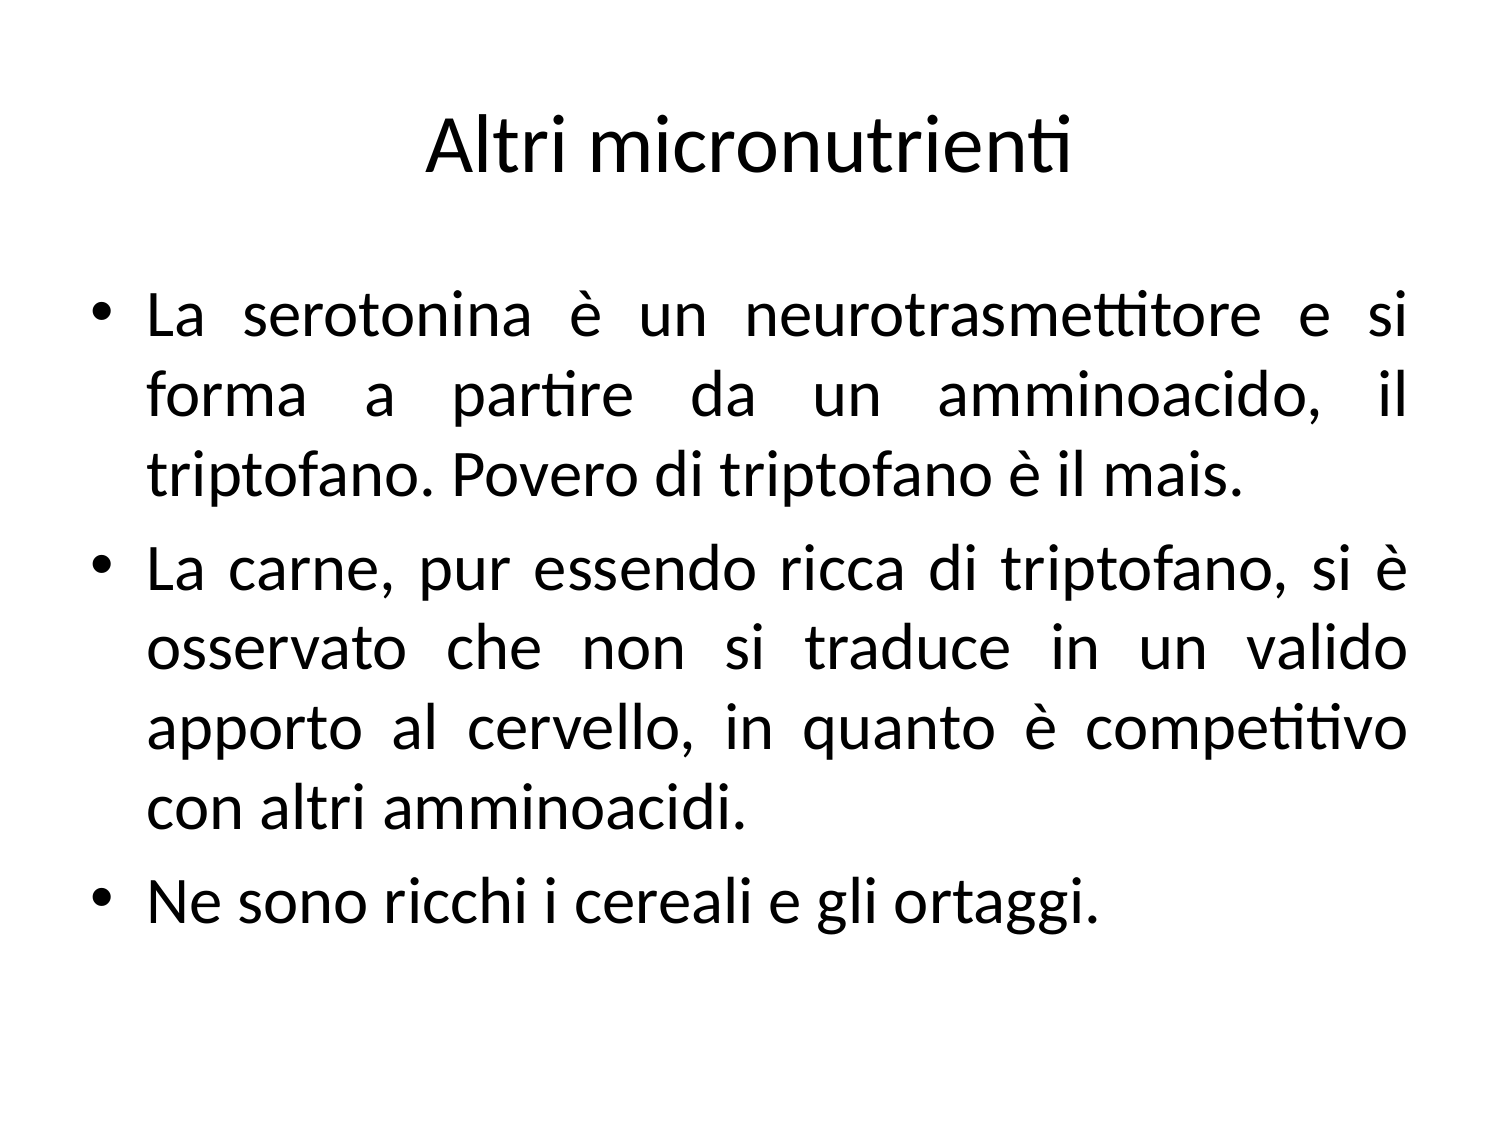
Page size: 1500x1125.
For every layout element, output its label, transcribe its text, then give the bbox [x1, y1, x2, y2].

list La serotonina è un neurotrasmettitore e si forma a partire da un amminoacido, il triptofano. Povero di triptofano è il mais. La carne, pur essendo ricca di triptofano, si è osservato che non si traduce in un valido apporto al cervello, in quanto è competitivo con altri amminoacidi. Ne sono ricchi i cereali e gli ortaggi. [75, 262, 1425, 1005]
title Altri micronutrienti [75, 45, 1425, 233]
